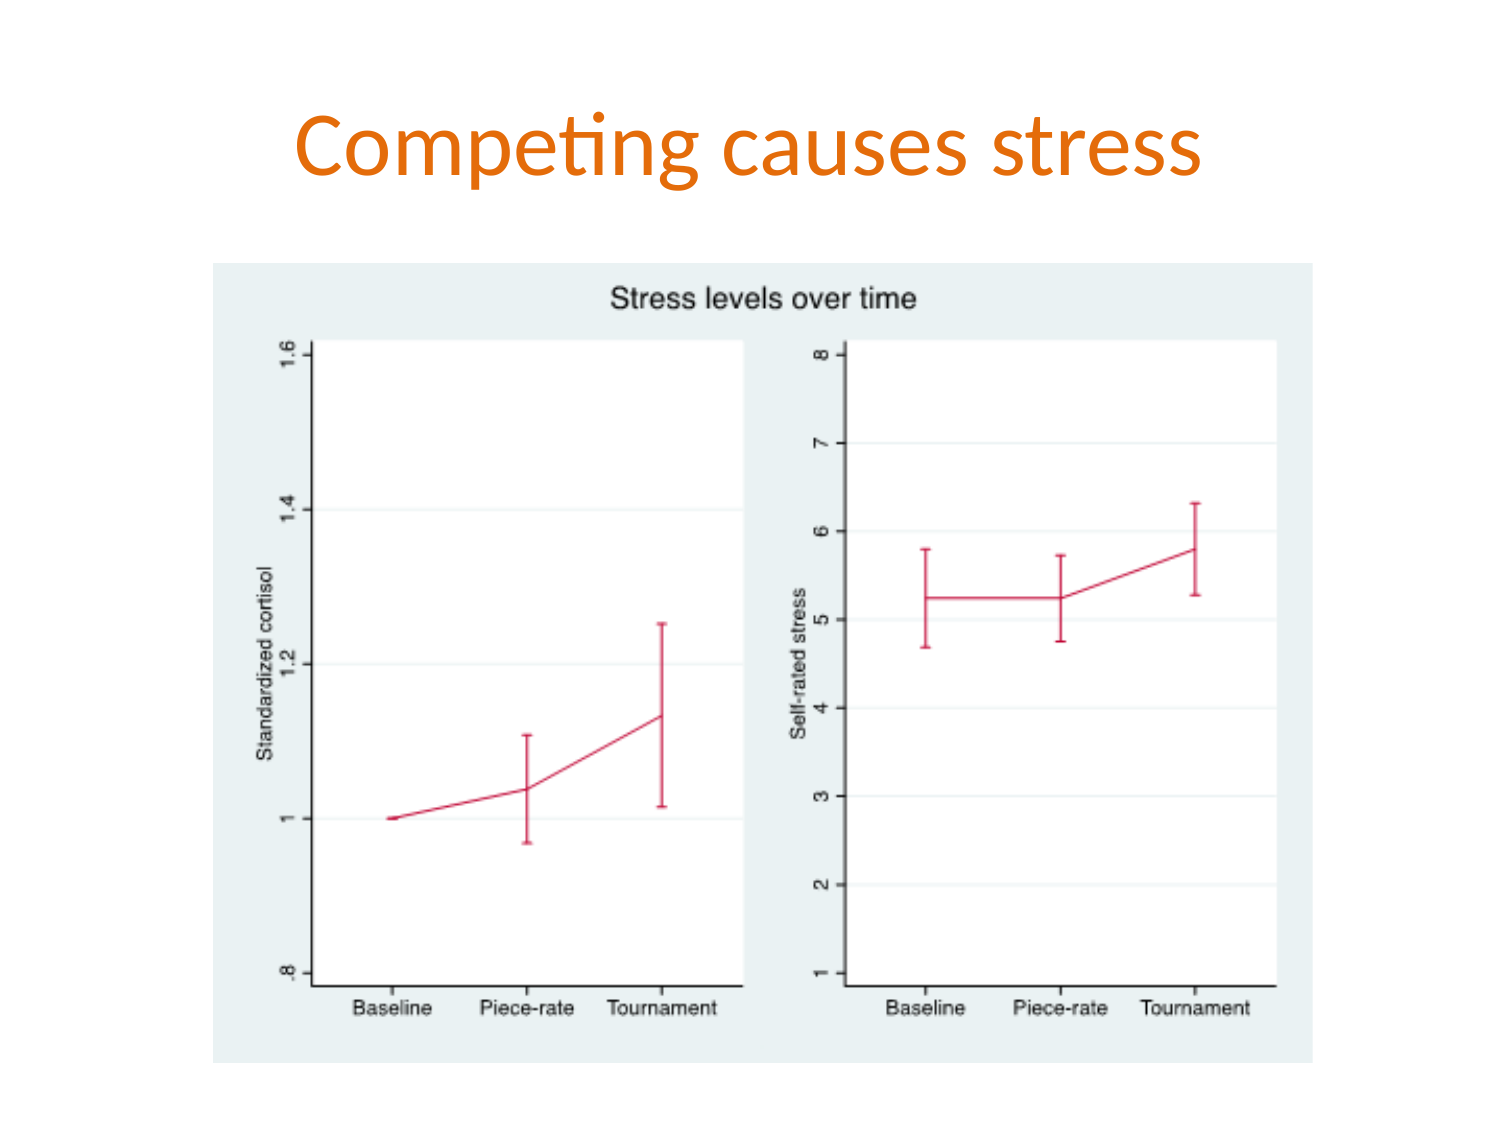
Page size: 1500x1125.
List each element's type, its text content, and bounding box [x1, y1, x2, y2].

picture [212, 262, 1313, 1063]
title Competing causes stress [75, 45, 1425, 233]
